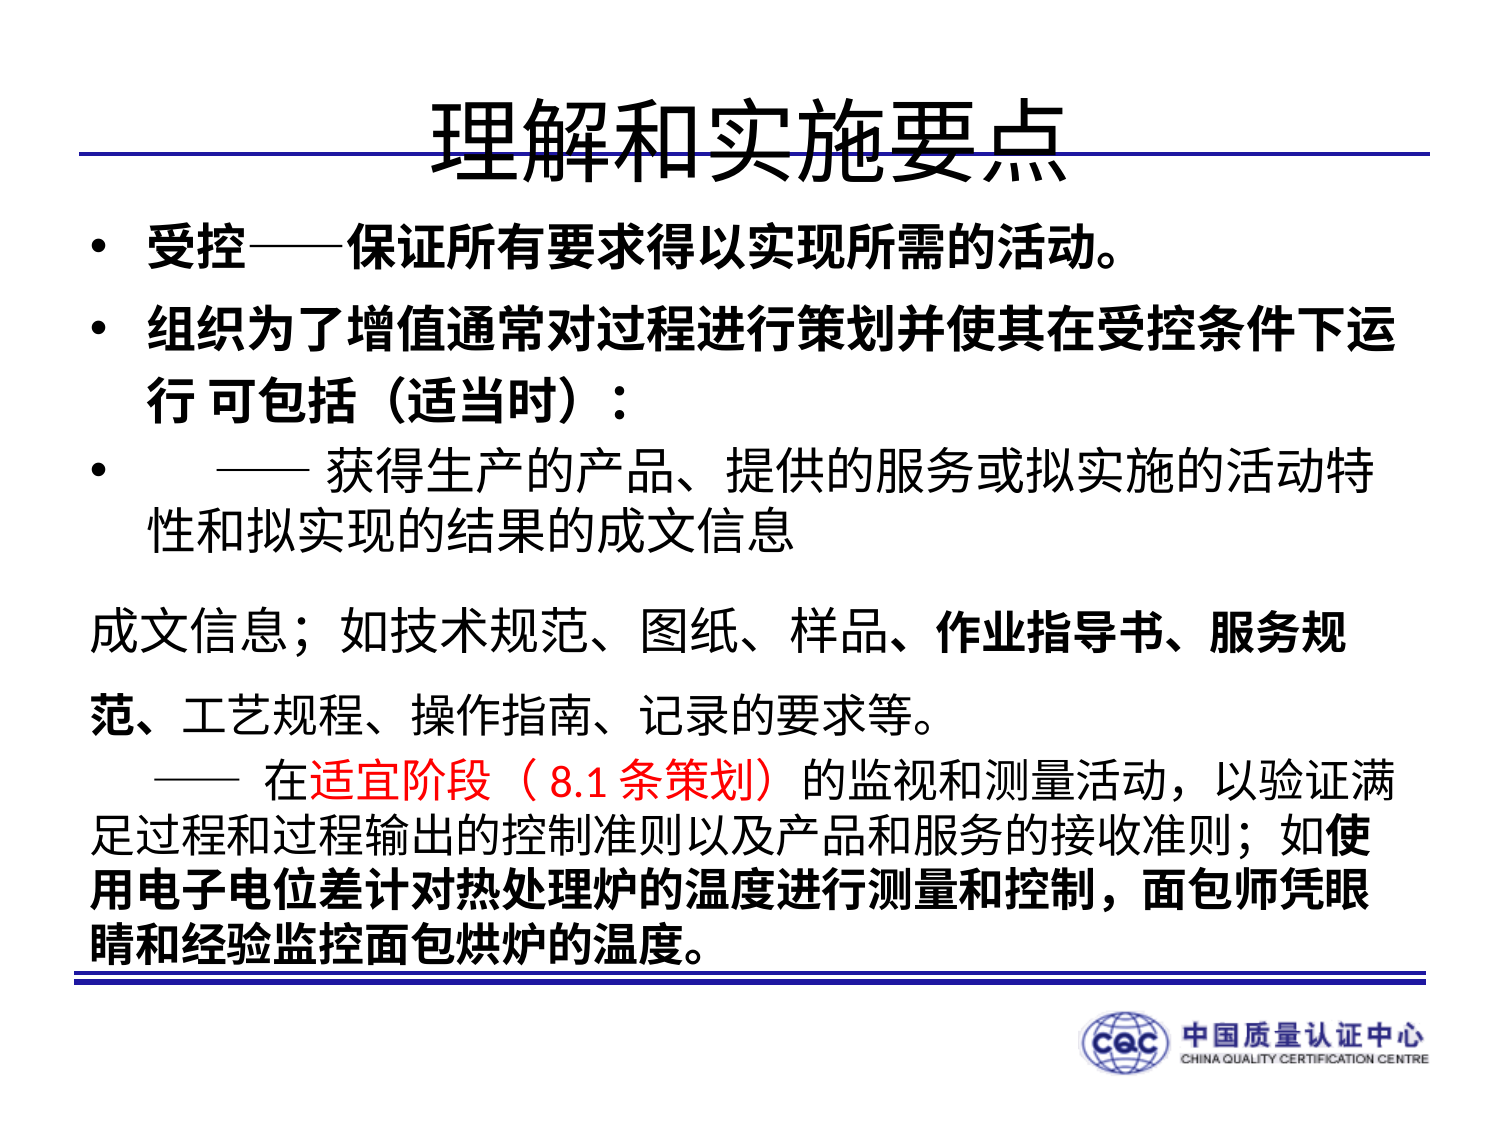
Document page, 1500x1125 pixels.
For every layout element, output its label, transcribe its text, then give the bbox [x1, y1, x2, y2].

picture [1078, 1009, 1433, 1078]
slide_number [1074, 1042, 1425, 1103]
list 受控——保证所有要求得以实现所需的活动。 组织为了增值通常对过程进行策划并使其在受控条件下运行 可包括（适当时）： ——获得生产的产品、提供的服务或拟实施的活动特性和拟实现的结果的成文信息 成文信息；如技术规范、图纸、样品、作业指导书、服务规范、工艺规程、操作指南、记录的要求等。 —— 在适宜阶段（8.1条策划）的监视和测量活动，以验证满足过程和过程输出的控制准则以及产品和服务的接收准则；如使用电子电位差计对热处理炉的温度进行测量和控制，面包师凭眼睛和经验监控面包烘炉的温度。 [75, 196, 1424, 1024]
title 理解和实施要点 [74, 44, 1426, 233]
